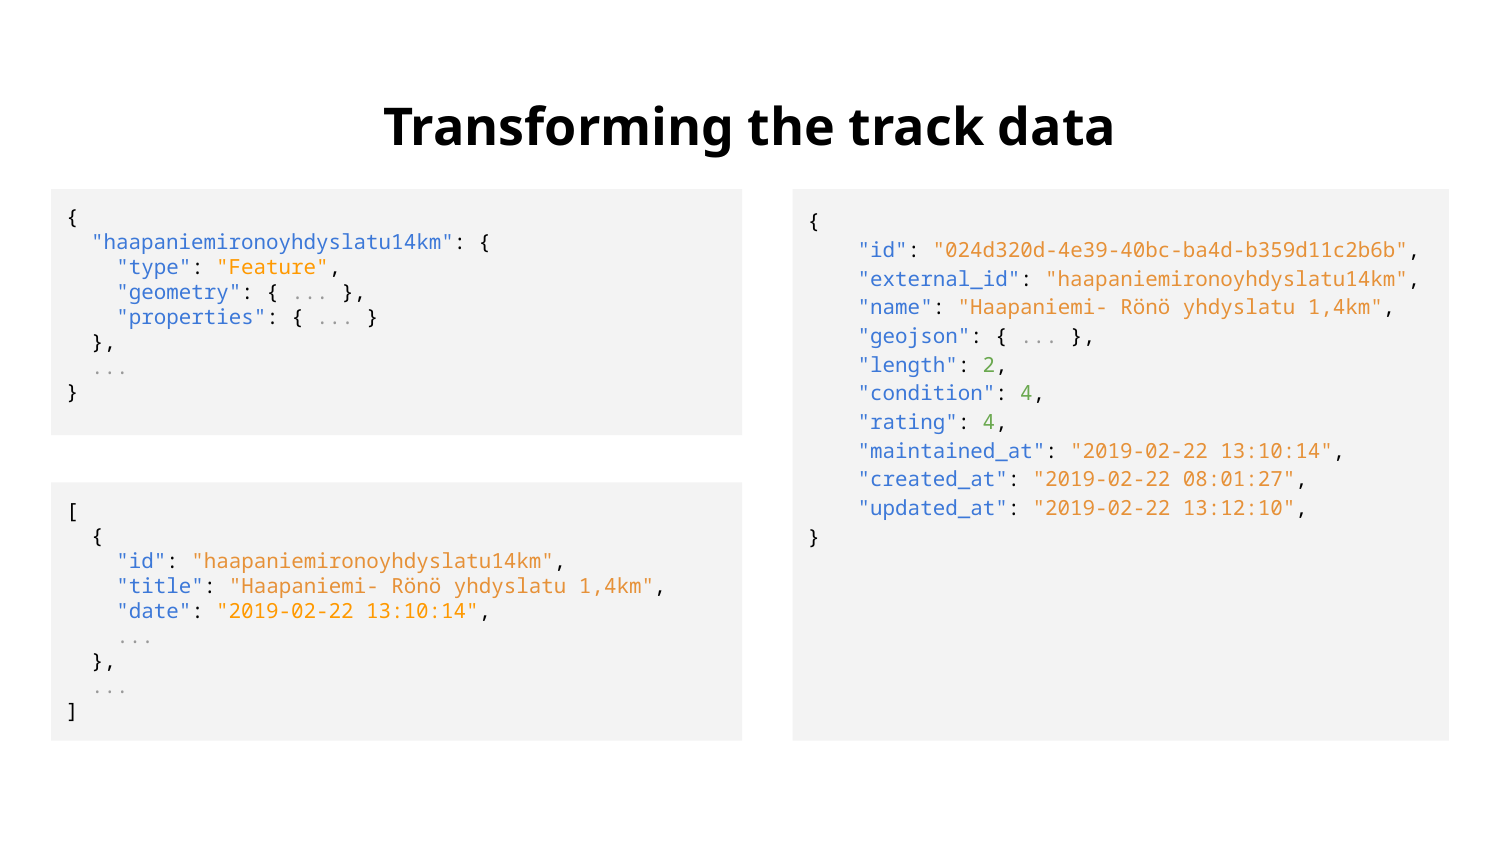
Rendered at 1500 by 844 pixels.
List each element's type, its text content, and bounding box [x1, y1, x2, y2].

list { "id": "024d320d-4e39-40bc-ba4d-b359d11c2b6b", "external_id": "haapaniemironoyhdyslatu14km", "name": "Haapaniemi- Rönö yhdyslatu 1,4km", "geojson": { ... }, "length": 2, "condition": 4, "rating": 4, "maintained_at": "2019-02-22 13:10:14", "created_at": "2019-02-22 08:01:27", "updated_at": "2019-02-22 13:12:10", } [792, 189, 1449, 741]
list { "haapaniemironoyhdyslatu14km": { "type": "Feature", "geometry": { ... }, "properties": { ... } }, ... } [51, 189, 743, 436]
list [ { "id": "haapaniemironoyhdyslatu14km", "title": "Haapaniemi- Rönö yhdyslatu 1,4km", "date": "2019-02-22 13:10:14", ... }, ... ] [51, 482, 743, 741]
title Transforming the track data [51, 72, 1449, 167]
